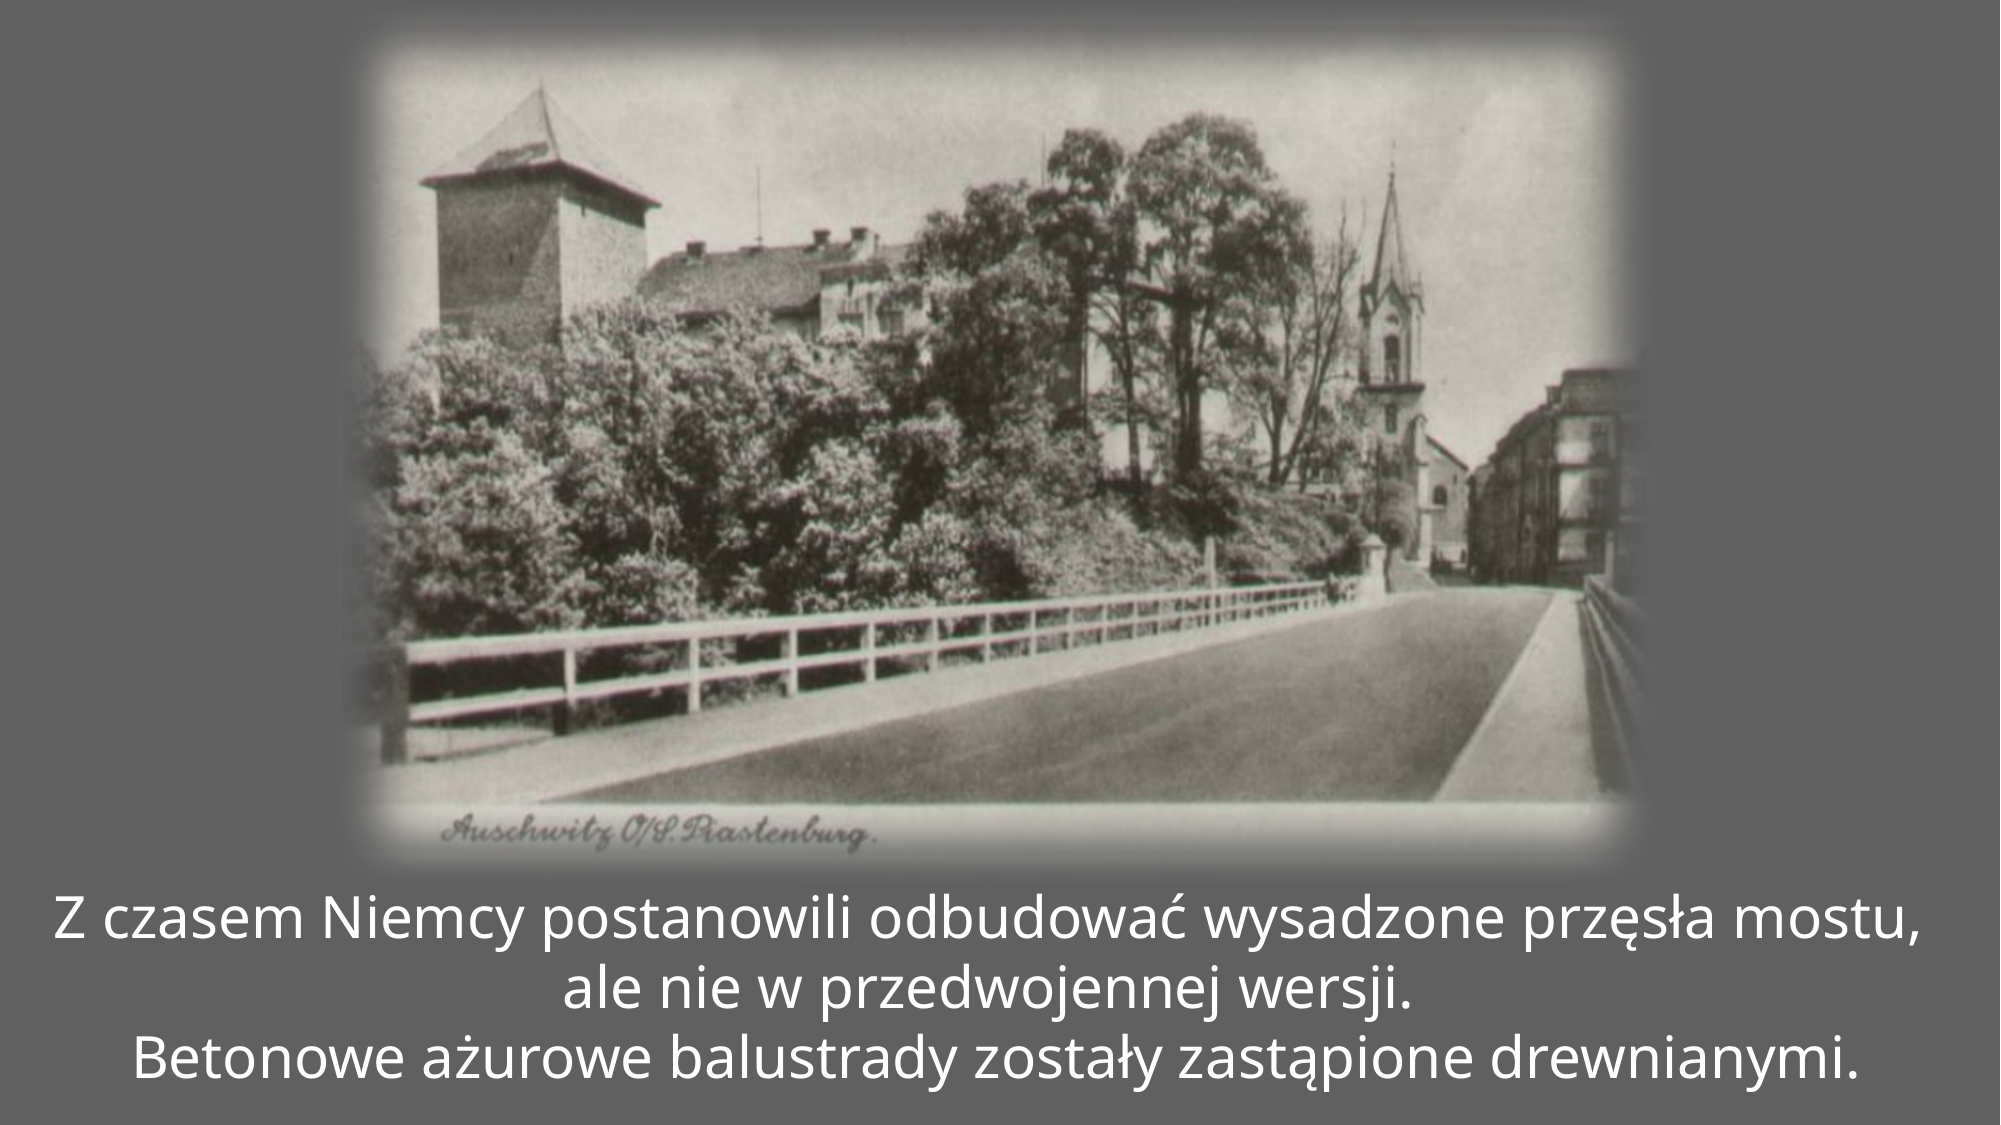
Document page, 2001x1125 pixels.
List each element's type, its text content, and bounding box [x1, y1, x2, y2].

text_box Z czasem Niemcy postanowili odbudować wysadzone przęsła mostu, ale nie w przedwojennej wersji. Betonowe ażurowe balustrady zostały zastąpione drewnianymi. [17, 872, 1975, 1098]
picture [331, 0, 1661, 889]
